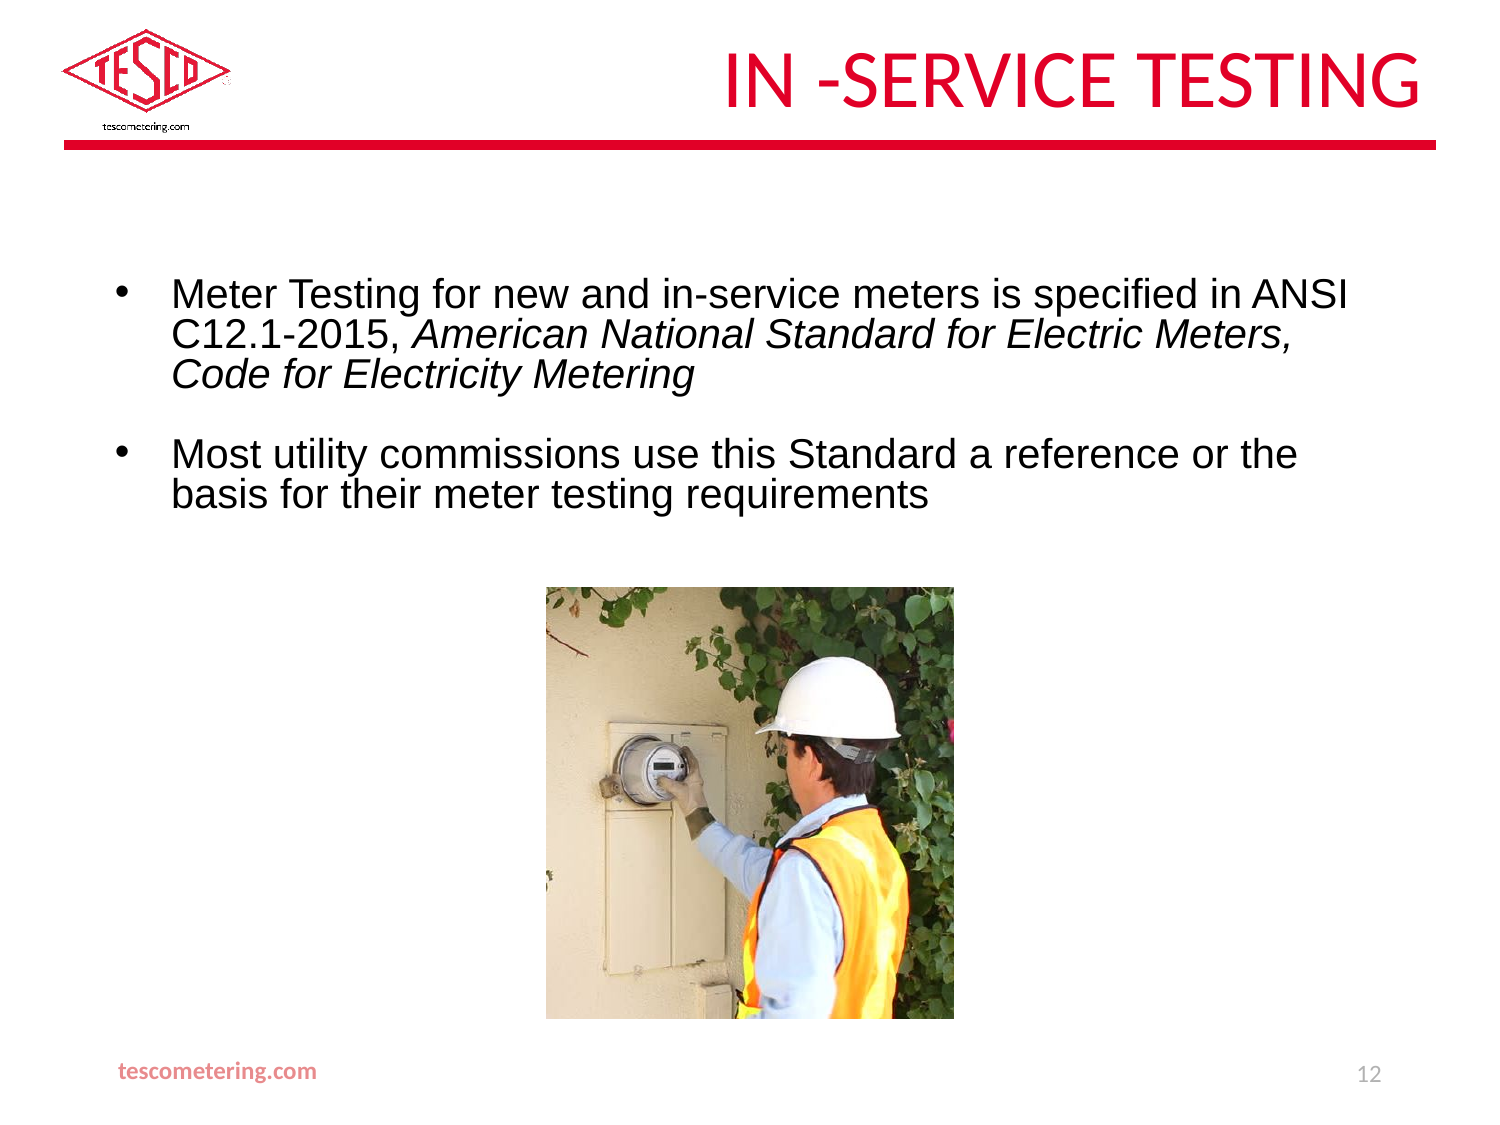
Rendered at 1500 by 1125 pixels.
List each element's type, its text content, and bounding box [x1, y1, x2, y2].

text_box Meter Testing for new and in-service meters is specified in ANSI C12.1-2015, American National Standard for Electric Meters, Code for Electricity Metering Most utility commissions use this Standard a reference or the basis for their meter testing requirements [99, 269, 1400, 620]
picture [545, 587, 954, 1019]
title In -Service Testing [255, 24, 1438, 137]
footer tescometering.com [103, 1039, 610, 1100]
slide_number 12 [1059, 1042, 1397, 1103]
picture [61, 29, 231, 133]
